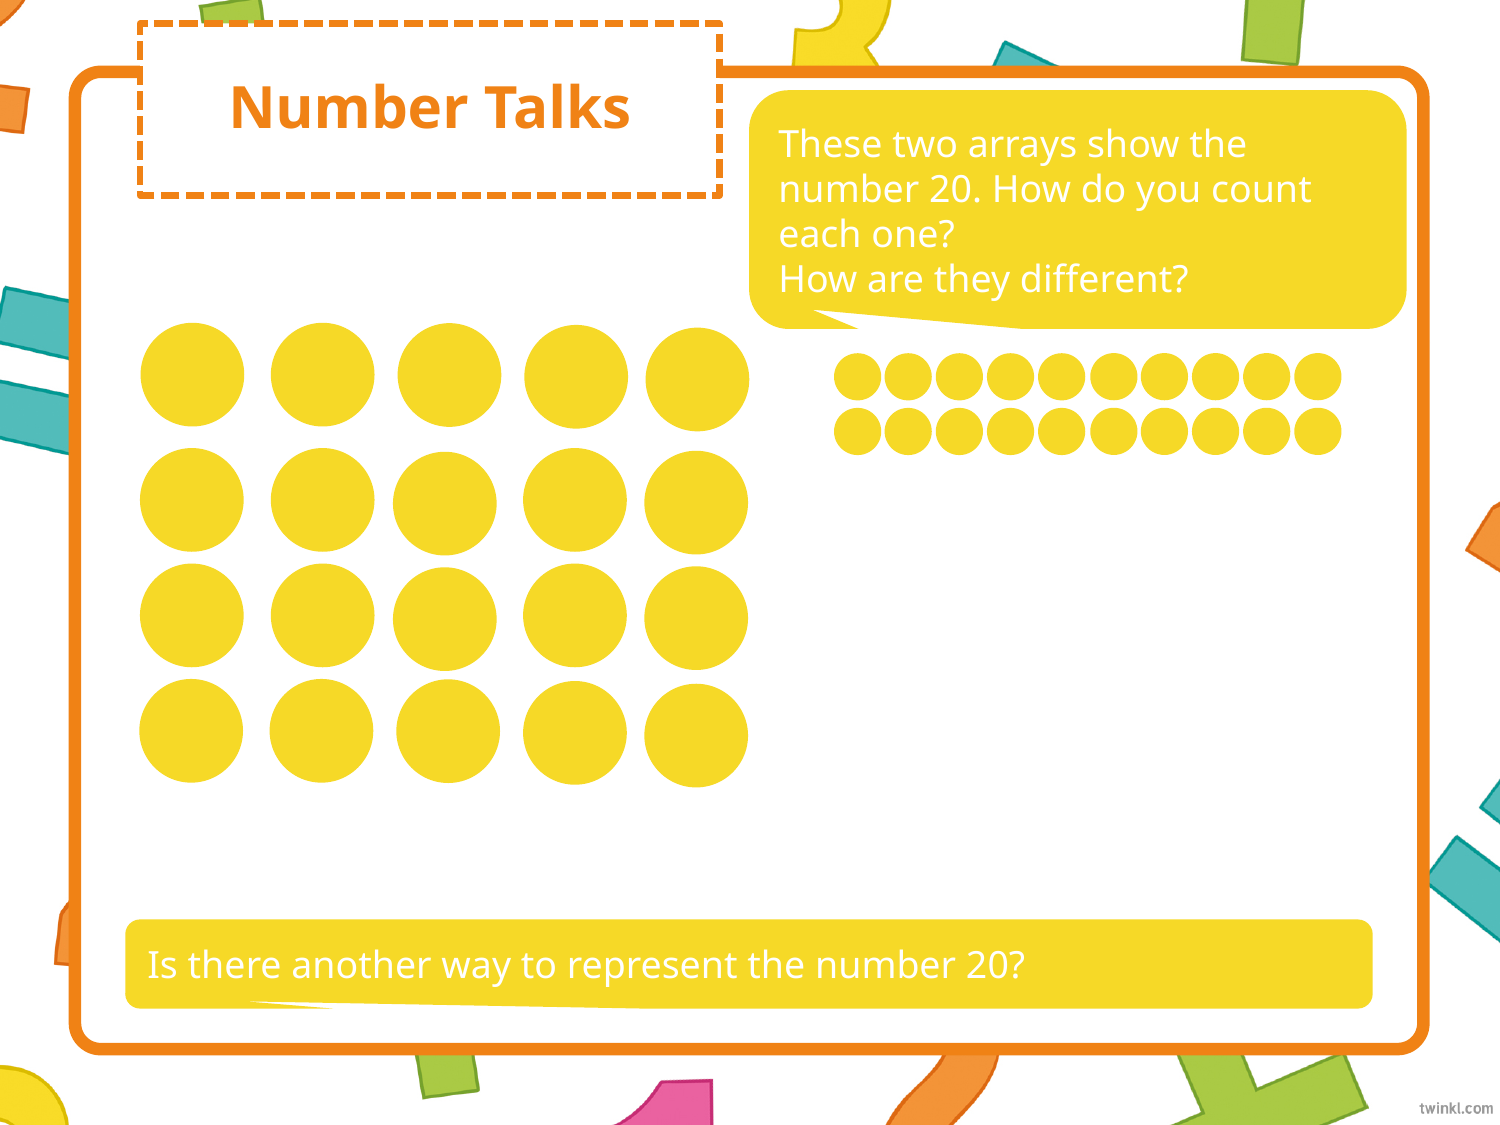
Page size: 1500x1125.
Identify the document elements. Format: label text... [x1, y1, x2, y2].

text_box [1037, 352, 1087, 402]
text_box [1242, 352, 1292, 402]
title Number Talks [138, 21, 722, 198]
text_box [1293, 406, 1343, 456]
text_box [522, 447, 628, 553]
text_box [396, 322, 503, 428]
text_box [1139, 352, 1190, 402]
text_box [391, 450, 498, 557]
text_box [1037, 406, 1087, 457]
text_box [138, 447, 245, 553]
text_box [643, 682, 750, 789]
text_box [522, 562, 628, 669]
text_box [883, 352, 933, 402]
text_box These two arrays show the number 20. How do you count each one? How are they different? [749, 90, 1407, 329]
text_box [883, 406, 933, 457]
text_box [395, 678, 502, 785]
text_box [138, 562, 245, 669]
text_box [644, 326, 751, 433]
text_box [934, 352, 985, 402]
text_box [643, 449, 750, 556]
text_box [269, 562, 376, 669]
text_box [522, 679, 628, 786]
text_box [391, 566, 498, 673]
text_box [832, 406, 883, 457]
text_box [269, 447, 376, 553]
text_box [1190, 406, 1241, 456]
text_box [139, 321, 246, 428]
text_box [269, 321, 376, 428]
text_box [643, 565, 750, 672]
picture [0, 0, 1500, 1125]
text_box [832, 352, 883, 402]
text_box Is there another way to represent the number 20? [125, 919, 1373, 1009]
text_box [1089, 352, 1139, 402]
text_box [985, 352, 1036, 402]
text_box [934, 406, 985, 457]
text_box [985, 406, 1036, 457]
text_box [1242, 406, 1292, 456]
text_box [1190, 352, 1241, 402]
text_box [1089, 406, 1139, 456]
text_box [1293, 352, 1343, 402]
text_box [138, 677, 245, 784]
text_box [523, 323, 630, 430]
text_box [1139, 406, 1190, 456]
text_box [268, 677, 375, 784]
